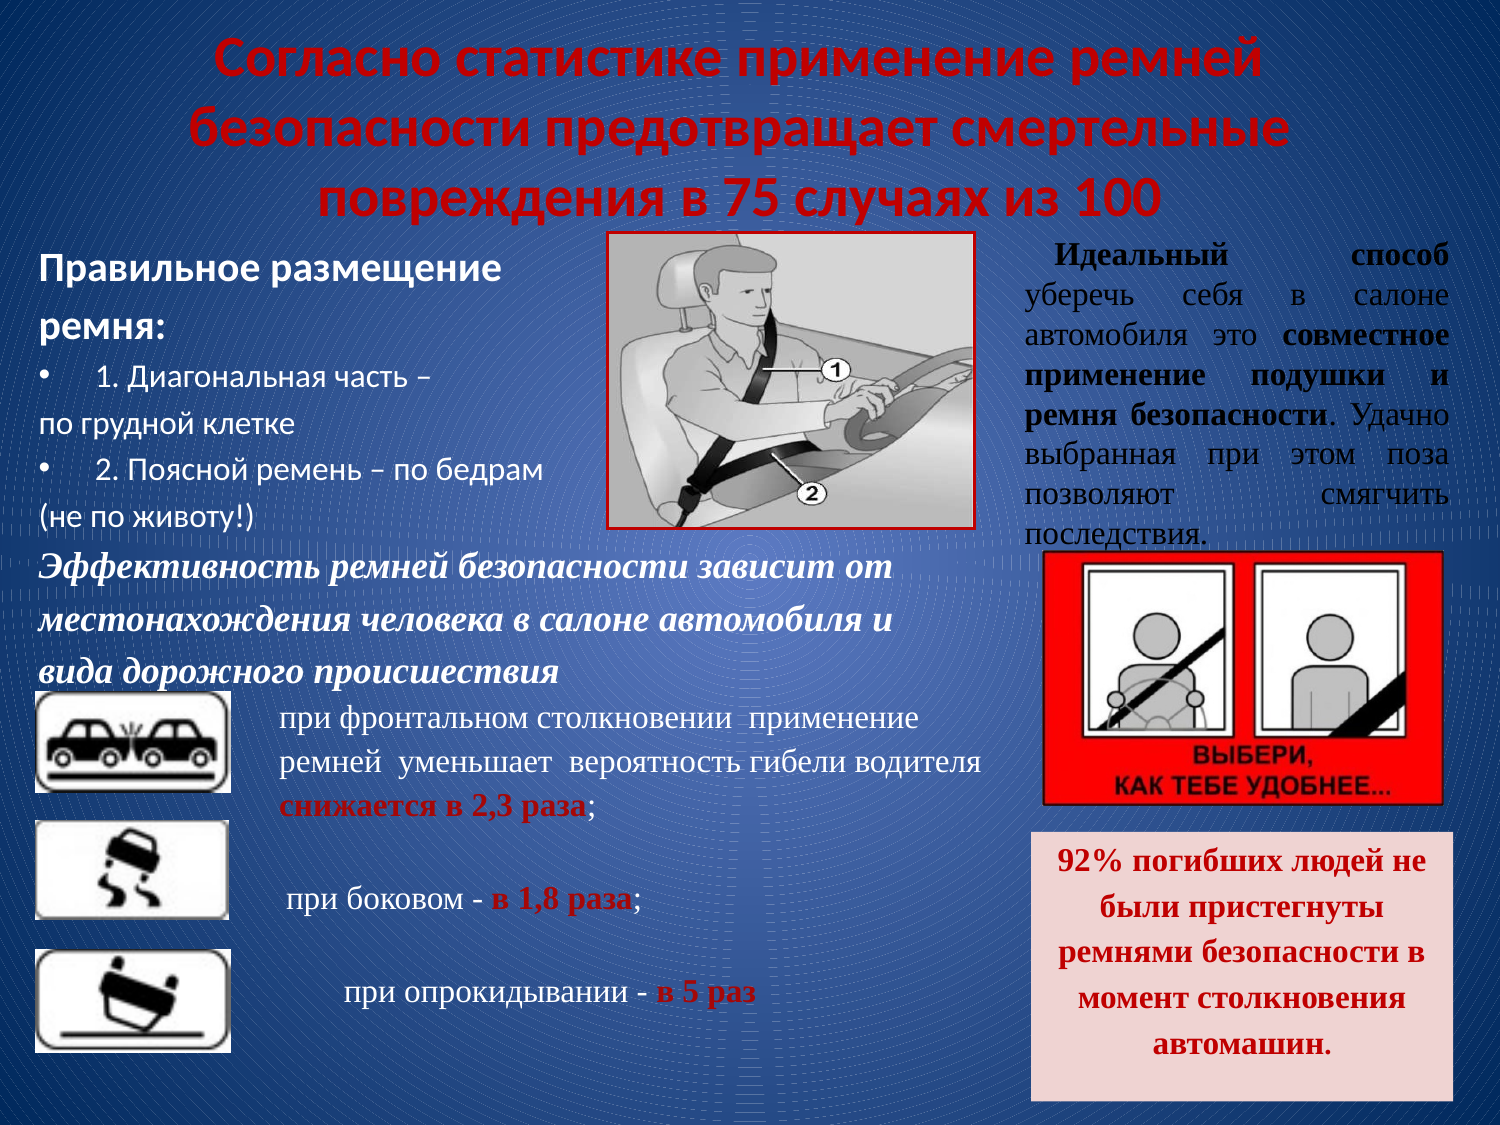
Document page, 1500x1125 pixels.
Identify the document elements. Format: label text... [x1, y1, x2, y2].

text_box Идеальный способ уберечь себя в салоне автомобиля это совместное применение подушки и ремня безопасности. Удачно выбранная при этом поза позволяют смягчить последствия. [1009, 224, 1465, 559]
picture [34, 691, 232, 793]
title Согласно статистике применение ремней безопасности предотвращает смертельные повреждения в 75 случаях из 100 [49, 23, 1430, 223]
picture [34, 820, 229, 921]
picture [34, 948, 232, 1054]
text_box 92% погибших людей не были пристегнуты ремнями безопасности в момент столкновения автомашин. [1031, 831, 1454, 1102]
list Правильное размещение ремня: 1. Диагональная часть – по грудной клетке 2. Поясной ремень – по бедрам (не по животу!) Эффективность ремней безопасности зависит от местонахождения человека в салоне автомобиля и вида дорожного происшествия при фронтальном столкновении применение ремней уменьшает вероятность гибели водителя снижается в 2,3 раза; при боковом - в 1,8 раза; при опрокидывании - в 5 раз [23, 231, 1020, 1091]
picture [609, 234, 973, 528]
picture [1042, 550, 1445, 806]
